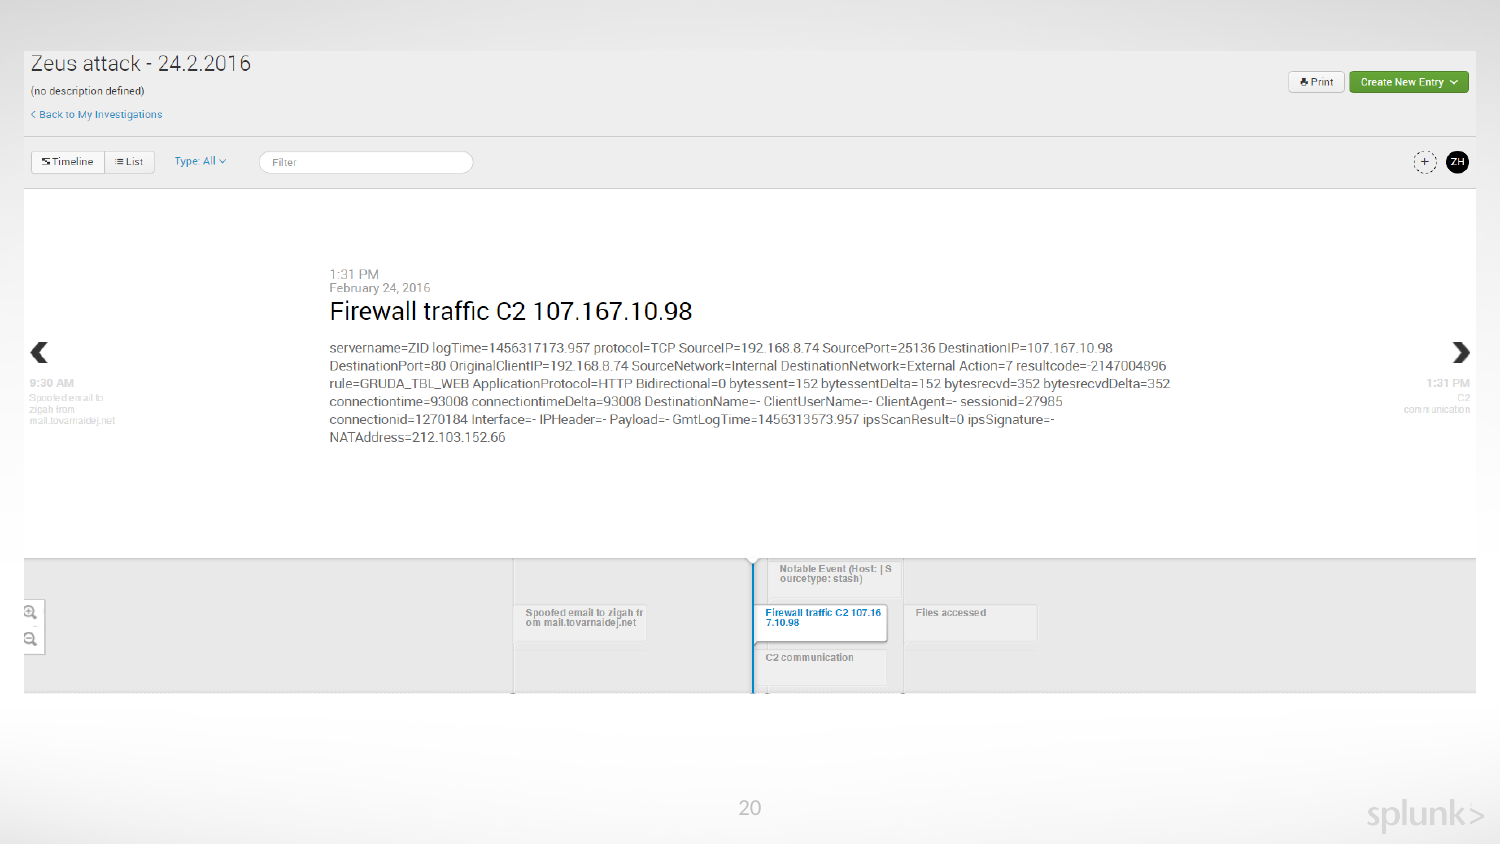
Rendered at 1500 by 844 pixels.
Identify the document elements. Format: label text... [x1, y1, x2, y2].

slide_number 20 [718, 785, 782, 828]
picture [0, 0, 1500, 844]
